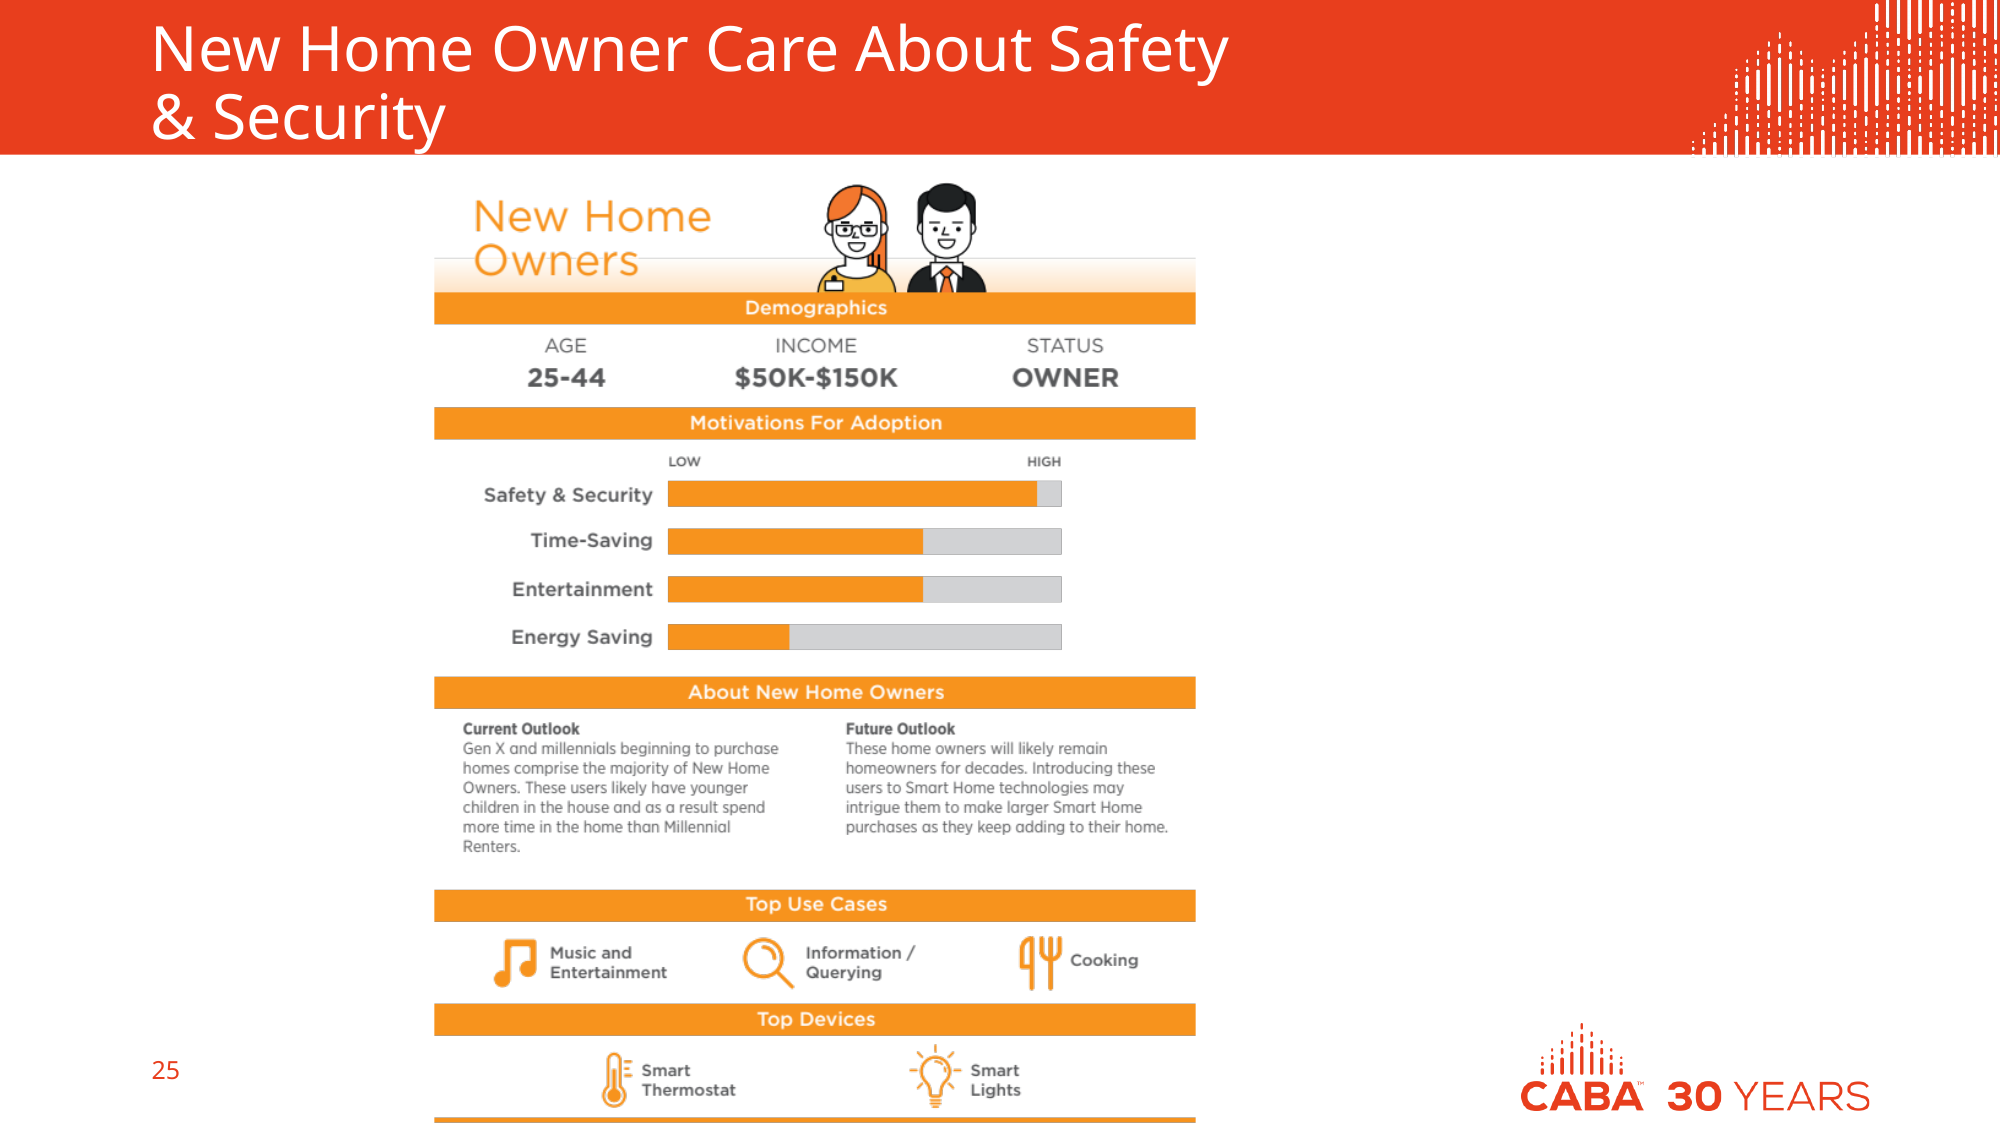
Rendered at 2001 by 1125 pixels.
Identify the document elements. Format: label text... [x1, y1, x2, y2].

picture [434, 170, 1196, 1125]
title New Home Owner Care About Safety & Security [135, 10, 1264, 84]
picture [1521, 1023, 1870, 1111]
slide_number 25 [136, 1042, 239, 1101]
